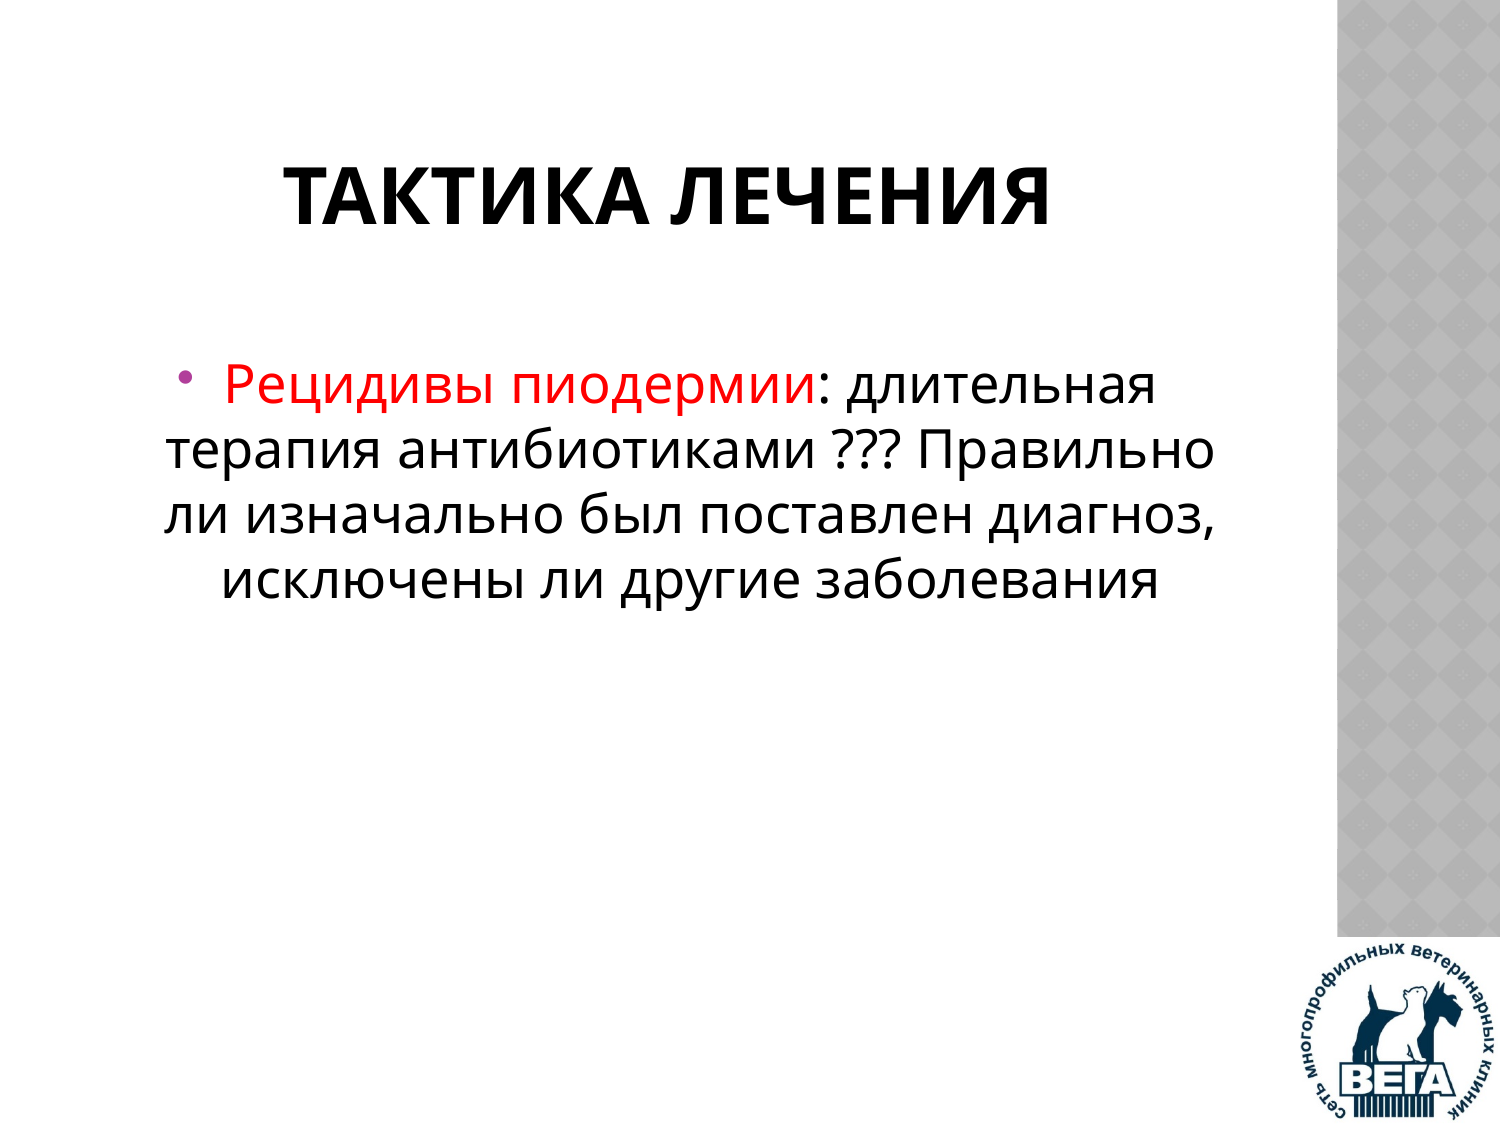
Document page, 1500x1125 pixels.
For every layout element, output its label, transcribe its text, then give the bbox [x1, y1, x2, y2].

picture [1300, 937, 1500, 1125]
list Рецидивы пиодермии: длительная терапия антибиотиками ??? Правильно ли изначально был поставлен диагноз, исключены ли другие заболевания [75, 264, 1263, 1059]
title Тактика лечения [75, 52, 1263, 240]
